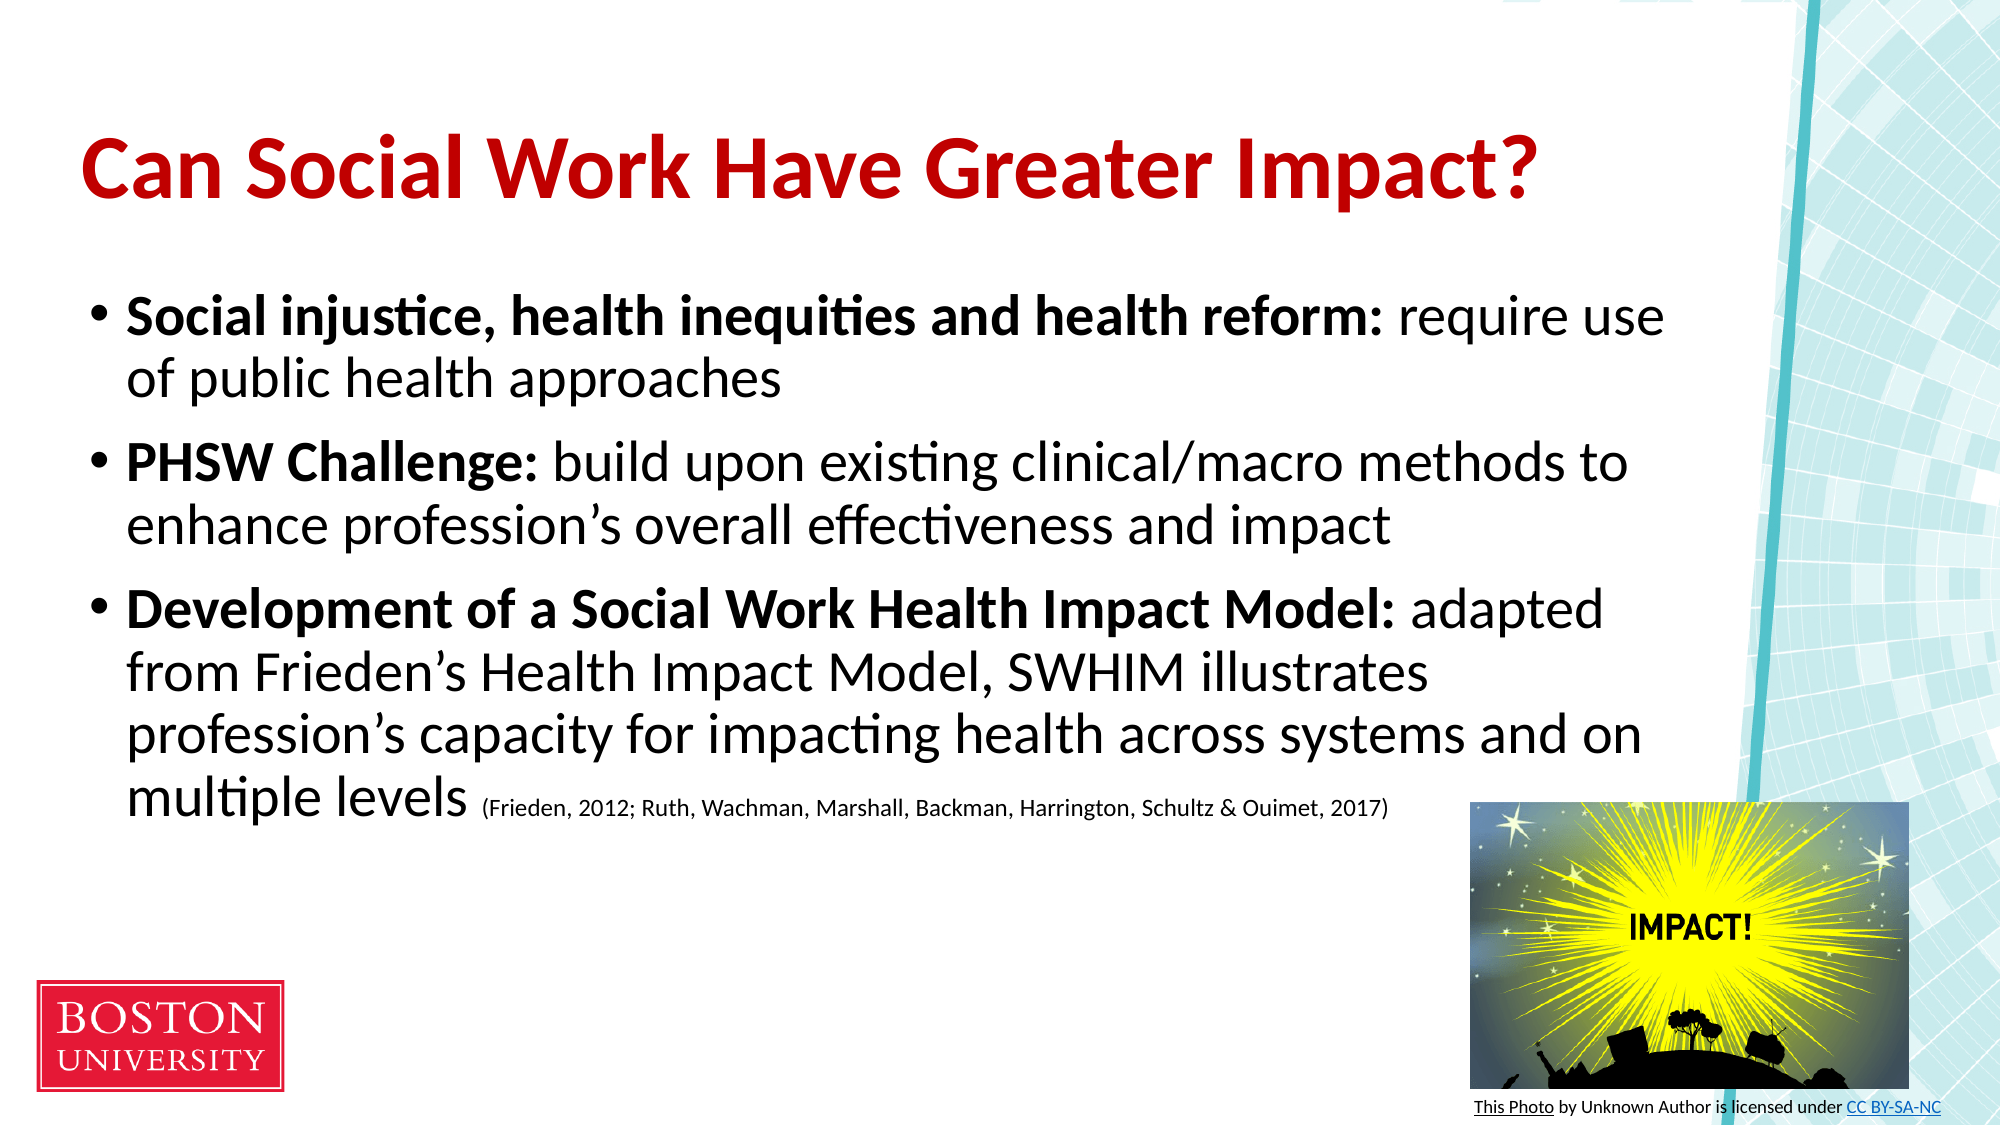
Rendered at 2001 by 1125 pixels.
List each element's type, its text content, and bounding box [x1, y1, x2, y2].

picture [434, 0, 2000, 1125]
text_box This Photo by Unknown Author is licensed under CC BY-SA-NC [1459, 1087, 2000, 1125]
list Social injustice, health inequities and health reform: require use of public health approaches PHSW Challenge: build upon existing clinical/macro methods to enhance profession’s overall effectiveness and impact Development of a Social Work Health Impact Model: adapted from Frieden’s Health Impact Model, SWHIM illustrates profession’s capacity for impacting health across systems and on multiple levels (Frieden, 2012; Ruth, Wachman, Marshall, Backman, Harrington, Schultz & Ouimet, 2017) [74, 277, 1690, 959]
title Can Social Work Have Greater Impact? [66, 59, 1772, 278]
